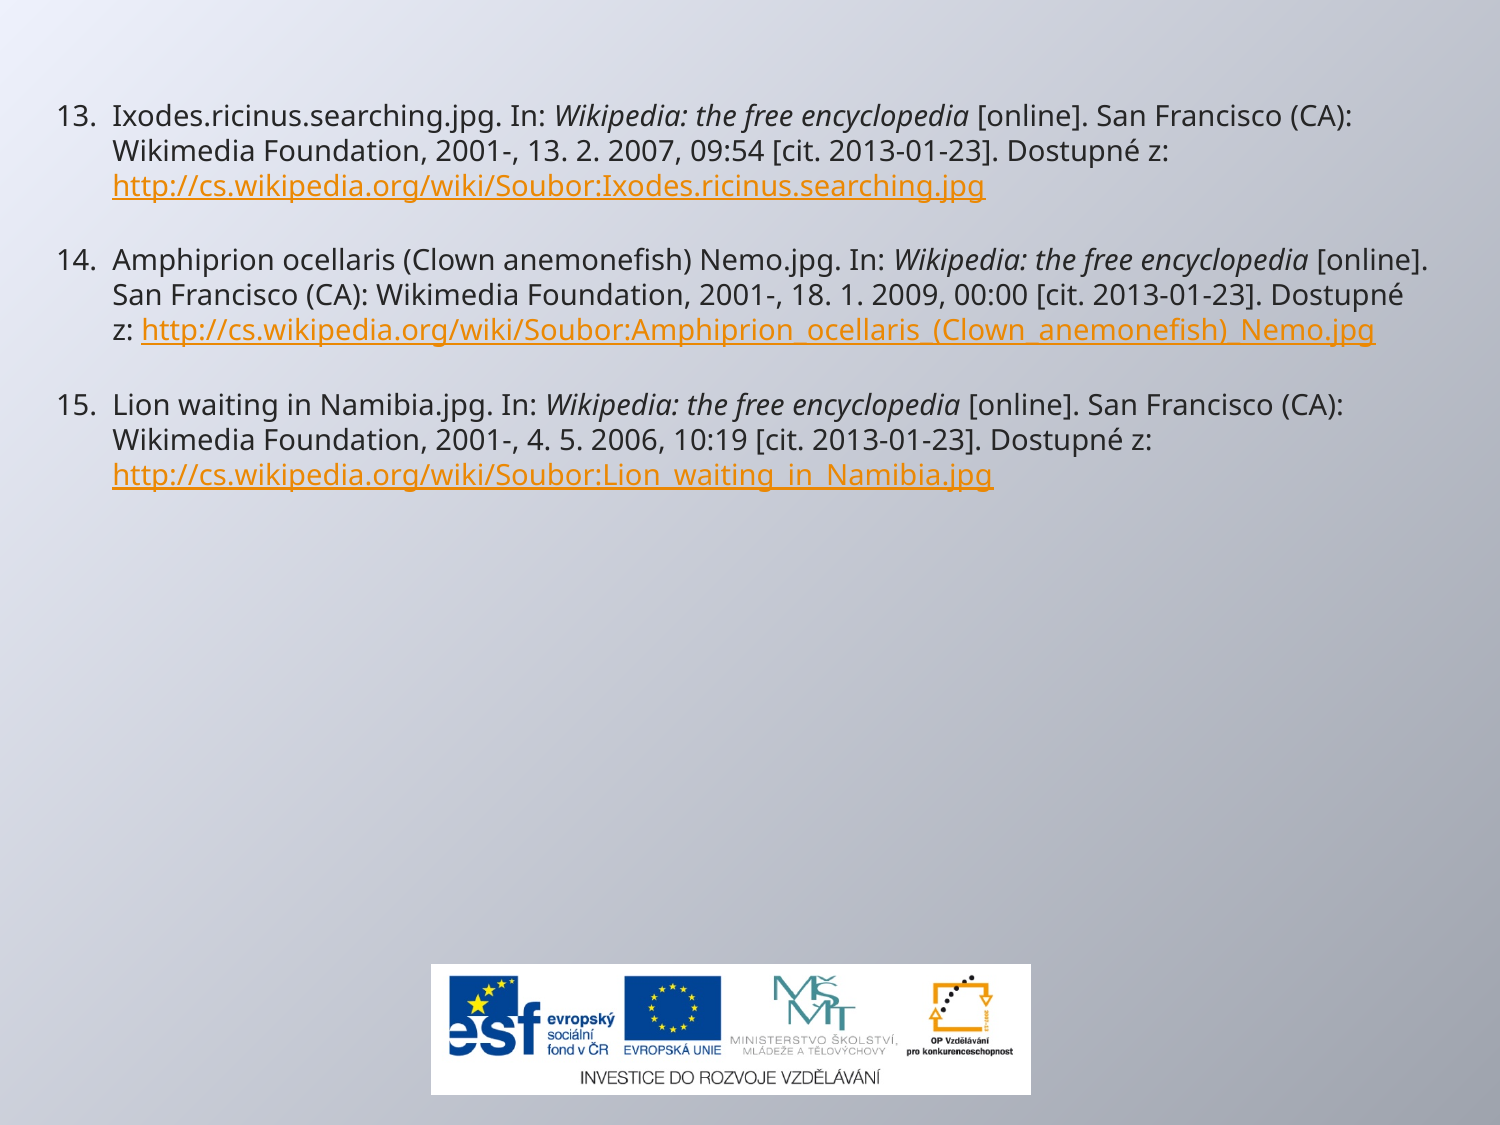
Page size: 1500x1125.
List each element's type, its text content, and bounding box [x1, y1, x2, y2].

picture [430, 963, 1032, 1096]
text_box Ixodes.ricinus.searching.jpg. In: Wikipedia: the free encyclopedia [online]. San Francisco (CA): Wikimedia Foundation, 2001-, 13. 2. 2007, 09:54 [cit. 2013-01-23]. Dostupné z: http://cs.wikipedia.org/wiki/Soubor:Ixodes.ricinus.searching.jpg Amphiprion ocellaris (Clown anemonefish) Nemo.jpg. In: Wikipedia: the free encyclopedia [online]. San Francisco (CA): Wikimedia Foundation, 2001-, 18. 1. 2009, 00:00 [cit. 2013-01-23]. Dostupné z: http://cs.wikipedia.org/wiki/Soubor:Amphiprion_ocellaris_(Clown_anemonefish)_Nemo.jpg Lion waiting in Namibia.jpg. In: Wikipedia: the free encyclopedia [online]. San Francisco (CA): Wikimedia Foundation, 2001-, 4. 5. 2006, 10:19 [cit. 2013-01-23]. Dostupné z: http://cs.wikipedia.org/wiki/Soubor:Lion_waiting_in_Namibia.jpg [41, 54, 1447, 609]
